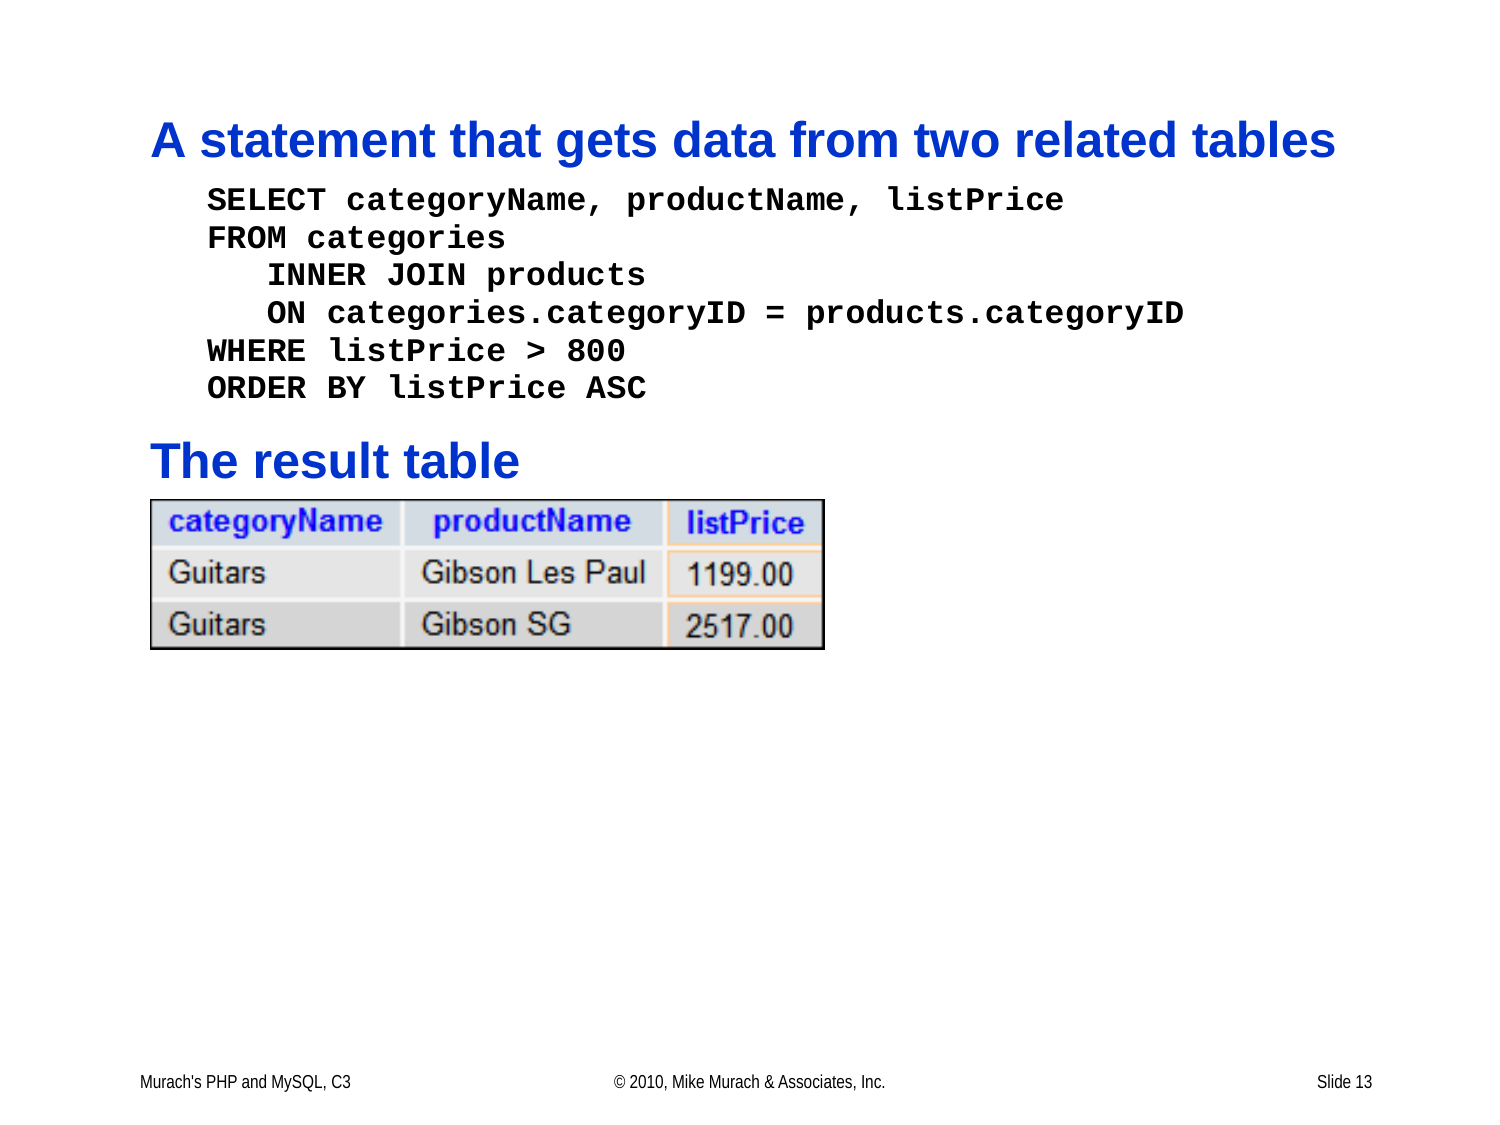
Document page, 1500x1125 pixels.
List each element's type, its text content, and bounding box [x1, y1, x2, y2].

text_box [149, 112, 1352, 504]
picture [149, 499, 825, 651]
slide_number Murach's PHP and MySQL, C3 [125, 1025, 450, 1100]
slide_number Slide 13 [1074, 1025, 1388, 1100]
footer © 2010, Mike Murach & Associates, Inc. [474, 1025, 1025, 1100]
